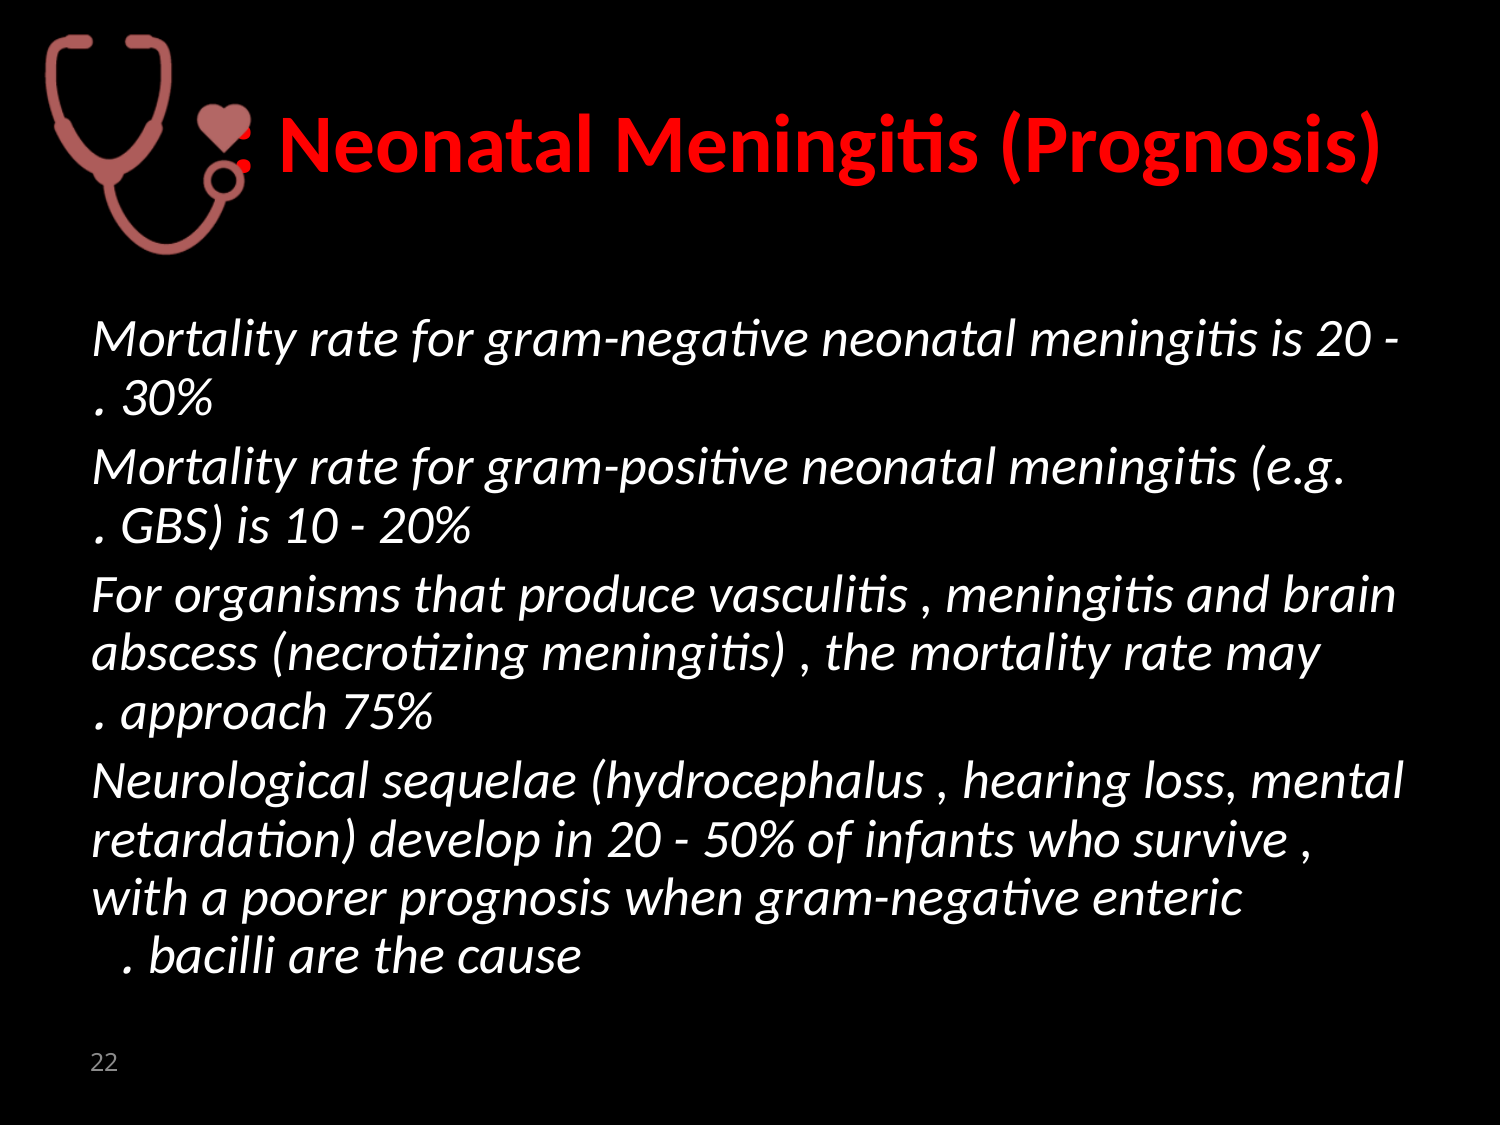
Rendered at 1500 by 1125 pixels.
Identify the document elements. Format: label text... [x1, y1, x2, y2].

slide_number 22 [75, 1024, 425, 1103]
picture [0, 0, 337, 327]
title Neonatal Meningitis (Prognosis) : [341, 45, 1500, 233]
list Mortality rate for gram-negative neonatal meningitis is 20 - 30% . Mortality rate for gram-positive neonatal meningitis (e.g. GBS) is 10 - 20% . For organisms that produce vasculitis , meningitis and brain abscess (necrotizing meningitis) , the mortality rate may approach 75% . Neurological sequelae (hydrocephalus , hearing loss, mental retardation) develop in 20 - 50% of infants who survive , with a poorer prognosis when gram-negative enteric bacilli are the cause . [76, 302, 1443, 1046]
